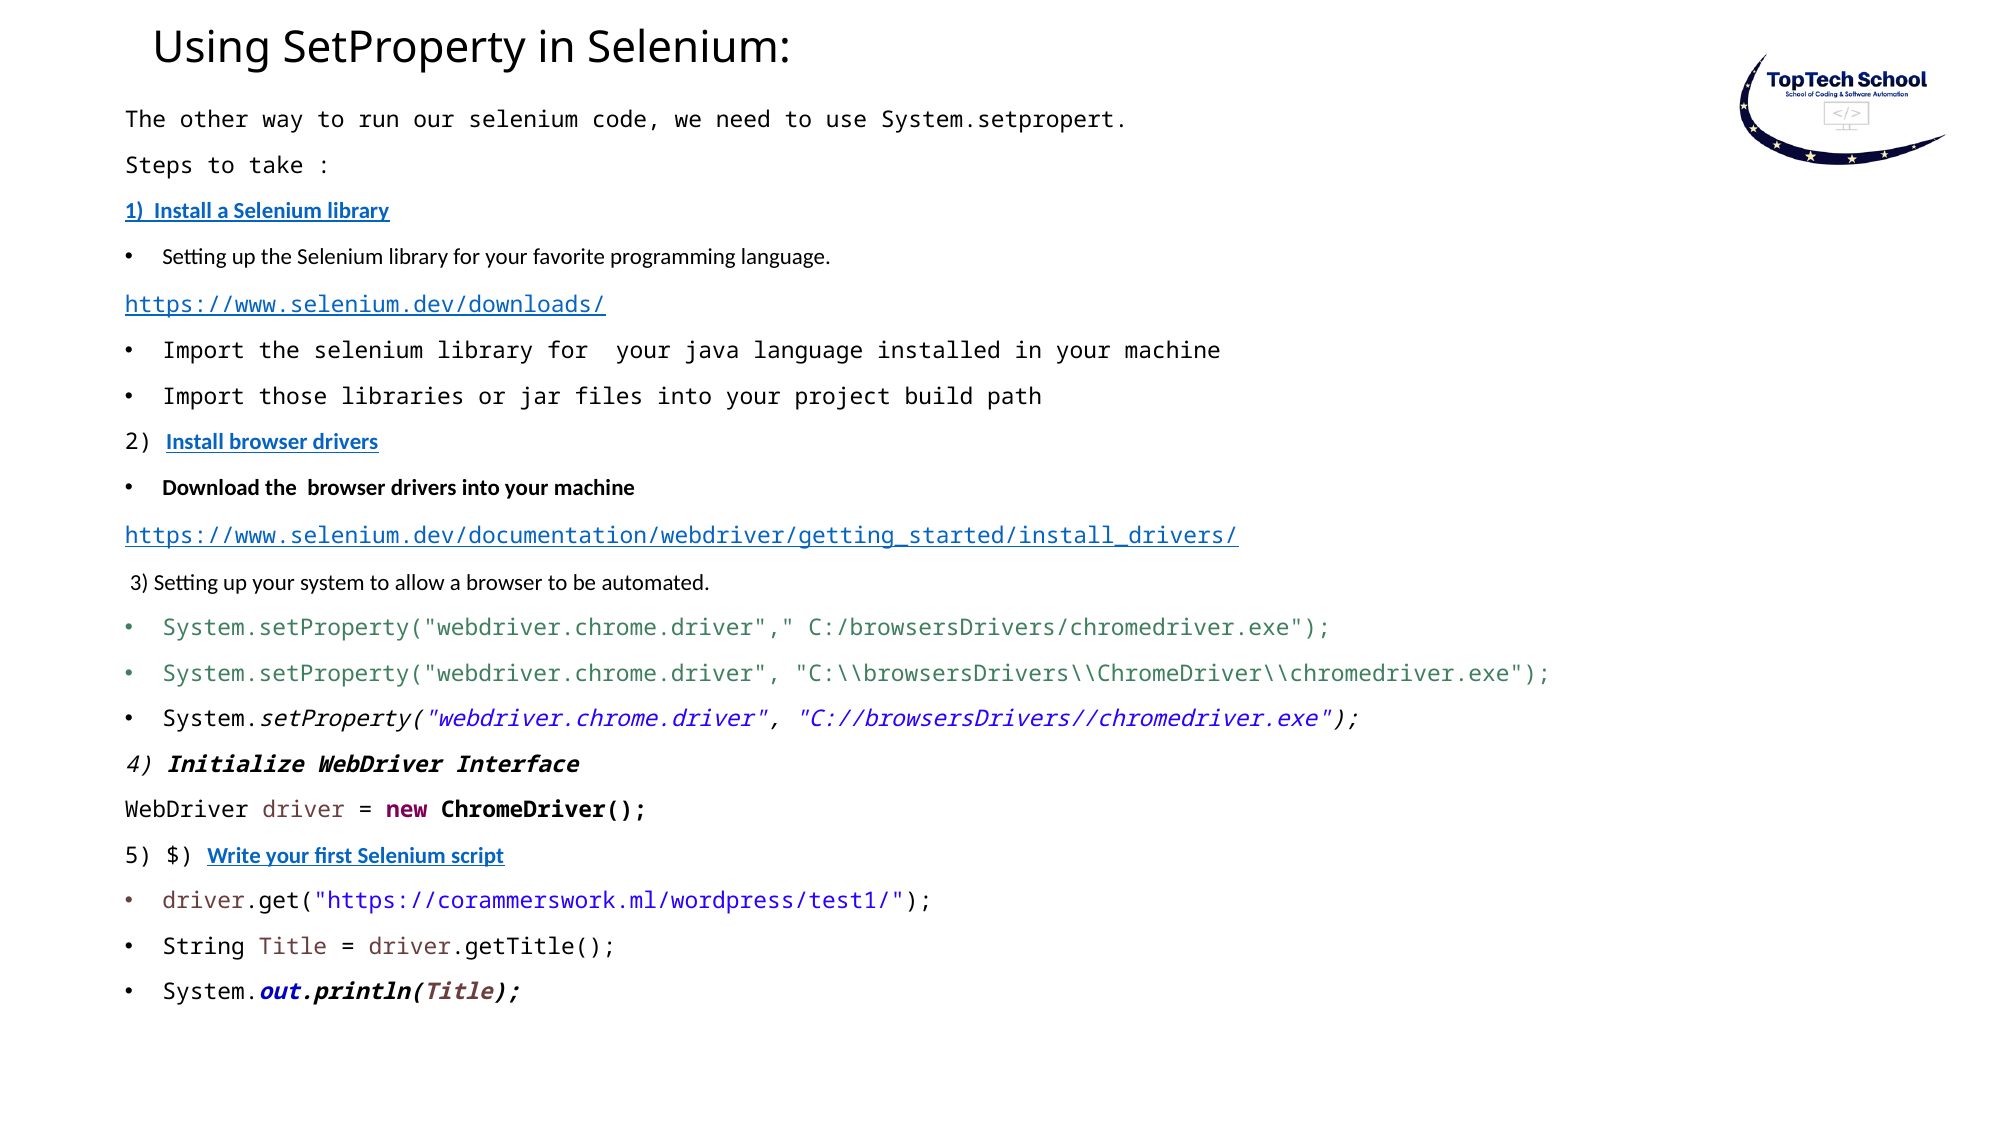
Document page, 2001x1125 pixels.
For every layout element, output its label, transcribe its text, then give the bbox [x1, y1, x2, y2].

title Using SetProperty in Selenium: [137, 17, 989, 81]
list The other way to run our selenium code, we need to use System.setpropert. Steps to take : 1) Install a Selenium library Setting up the Selenium library for your favorite programming language. https://www.selenium.dev/downloads/ Import the selenium library for your java language installed in your machine Import those libraries or jar files into your project build path 2) Install browser drivers Download the browser drivers into your machine https://www.selenium.dev/documentation/webdriver/getting_started/install_drivers/ 3) Setting up your system to allow a browser to be automated. System.setProperty("webdriver.chrome.driver"," C:/browsersDrivers/chromedriver.exe"); System.setProperty("webdriver.chrome.driver", "C:\\browsersDrivers\\ChromeDriver\\chromedriver.exe"); System.setProperty("webdriver.chrome.driver", "C://browsersDrivers//chromedriver.exe"); 4) Initialize WebDriver Interface WebDriver driver = new ChromeDriver(); 5) $) Write your first Selenium script driver.get("https://corammerswork.ml/wordpress/test1/"); String Title = driver.getTitle(); System.out.println(Title); [109, 100, 1875, 1077]
picture [1733, 29, 1956, 172]
